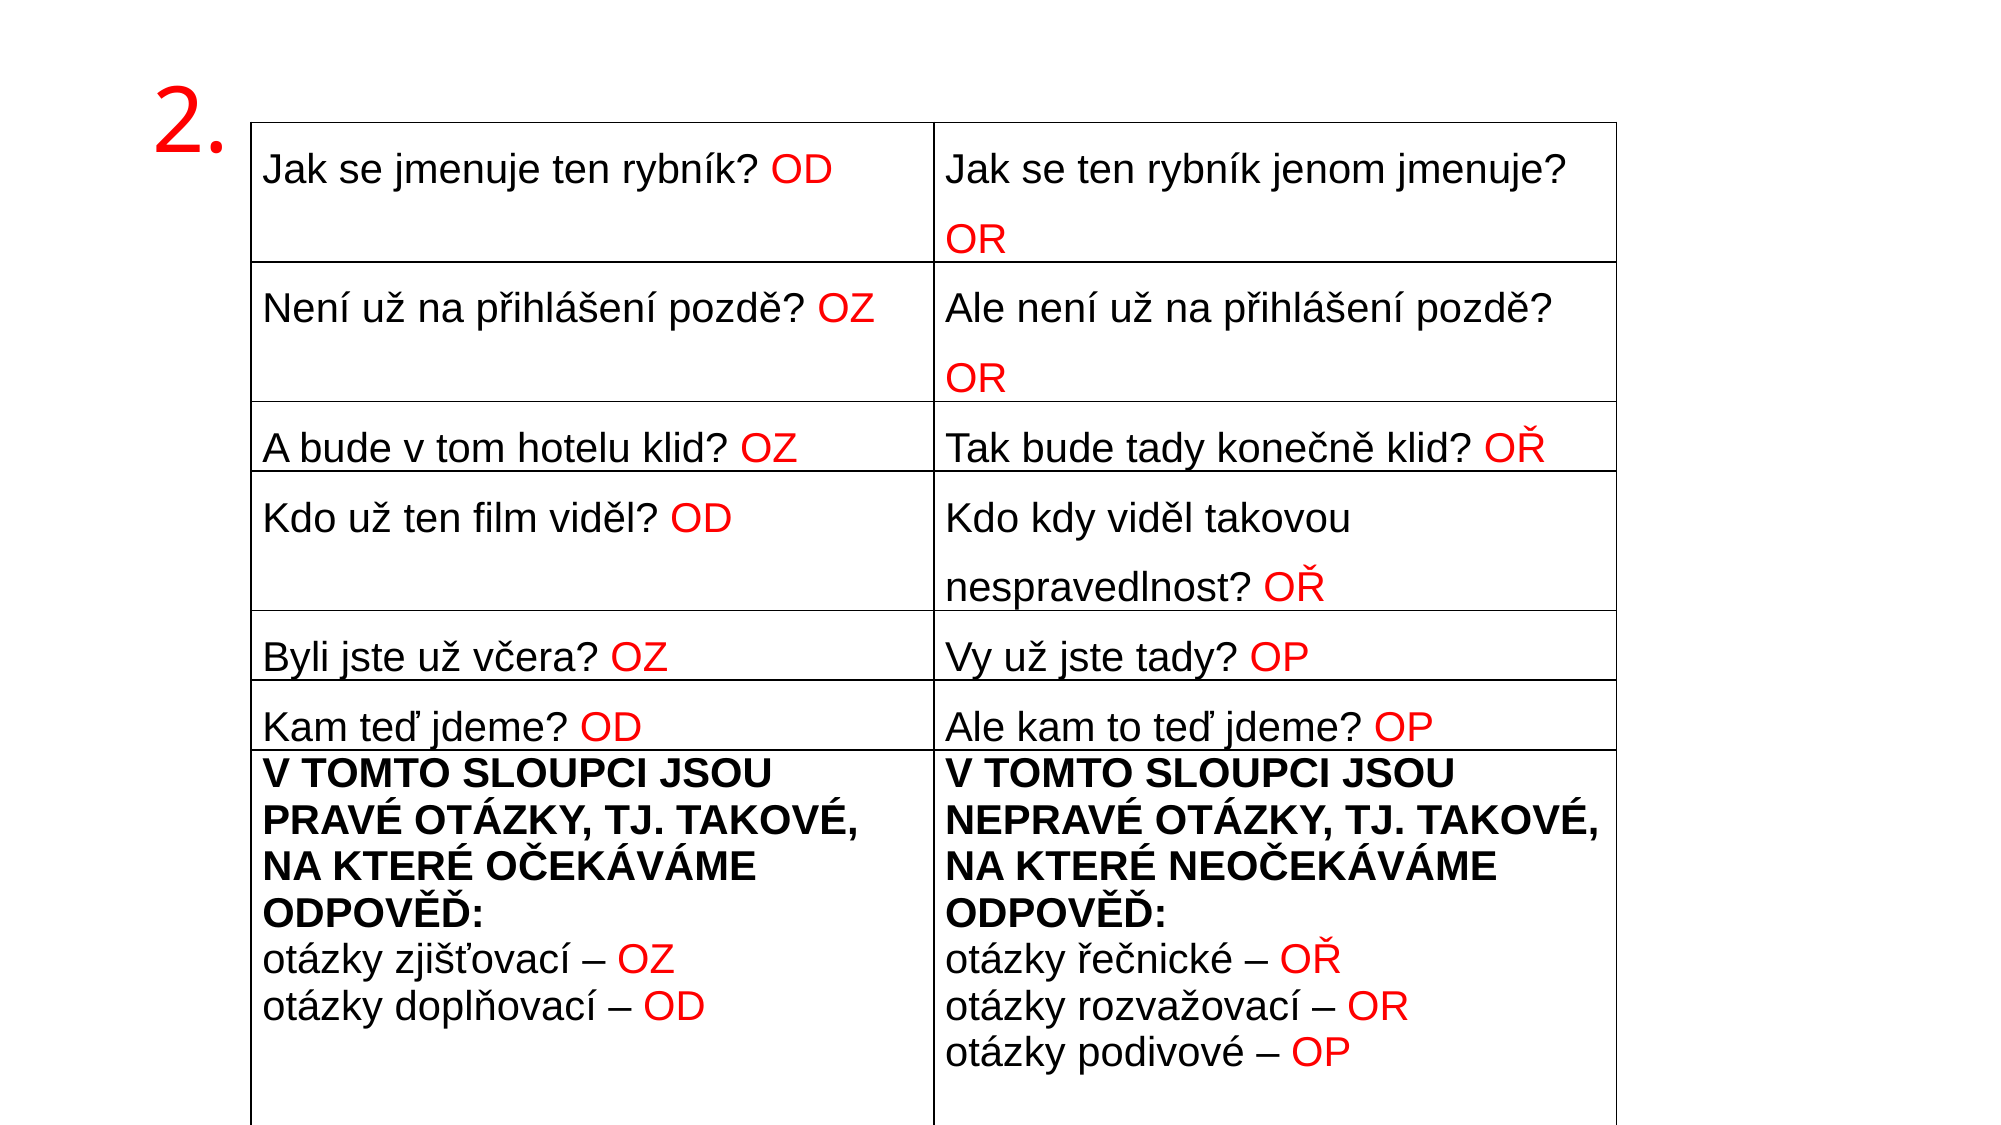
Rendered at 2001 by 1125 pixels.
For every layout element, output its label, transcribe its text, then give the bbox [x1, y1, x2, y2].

table_cell V TOMTO SLOUPCI JSOU PRAVÉ OTÁZKY, TJ. TAKOVÉ, NA KTERÉ OČEKÁVÁME ODPOVĚĎ: otázky zjišťovací – OZ otázky doplňovací – OD [252, 751, 933, 1125]
title 2. [137, 44, 1863, 201]
table_cell A bude v tom hotelu klid? OZ [252, 402, 933, 470]
table_cell Tak bude tady konečně klid? OŘ [935, 402, 1616, 470]
table_header Jak se jmenuje ten rybník? OD [252, 123, 933, 261]
table_cell Ale není už na přihlášení pozdě? OR [935, 263, 1616, 401]
table_cell Ale kam to teď jdeme? OP [935, 681, 1616, 749]
table_cell Byli jste už včera? OZ [252, 611, 933, 679]
table_cell Kdo už ten film viděl? OD [252, 472, 933, 610]
table_cell Není už na přihlášení pozdě? OZ [252, 263, 933, 401]
table_cell Kam teď jdeme? OD [252, 681, 933, 749]
table_header Jak se ten rybník jenom jmenuje? OR [935, 123, 1616, 261]
table_cell Kdo kdy viděl takovou nespravedlnost? OŘ [935, 472, 1616, 610]
table_cell V TOMTO SLOUPCI JSOU NEPRAVÉ OTÁZKY, TJ. TAKOVÉ, NA KTERÉ NEOČEKÁVÁME ODPOVĚĎ: otázky řečnické – OŘ otázky rozvažovací – OR otázky podivové – OP [935, 751, 1616, 1125]
table_cell Vy už jste tady? OP [935, 611, 1616, 679]
